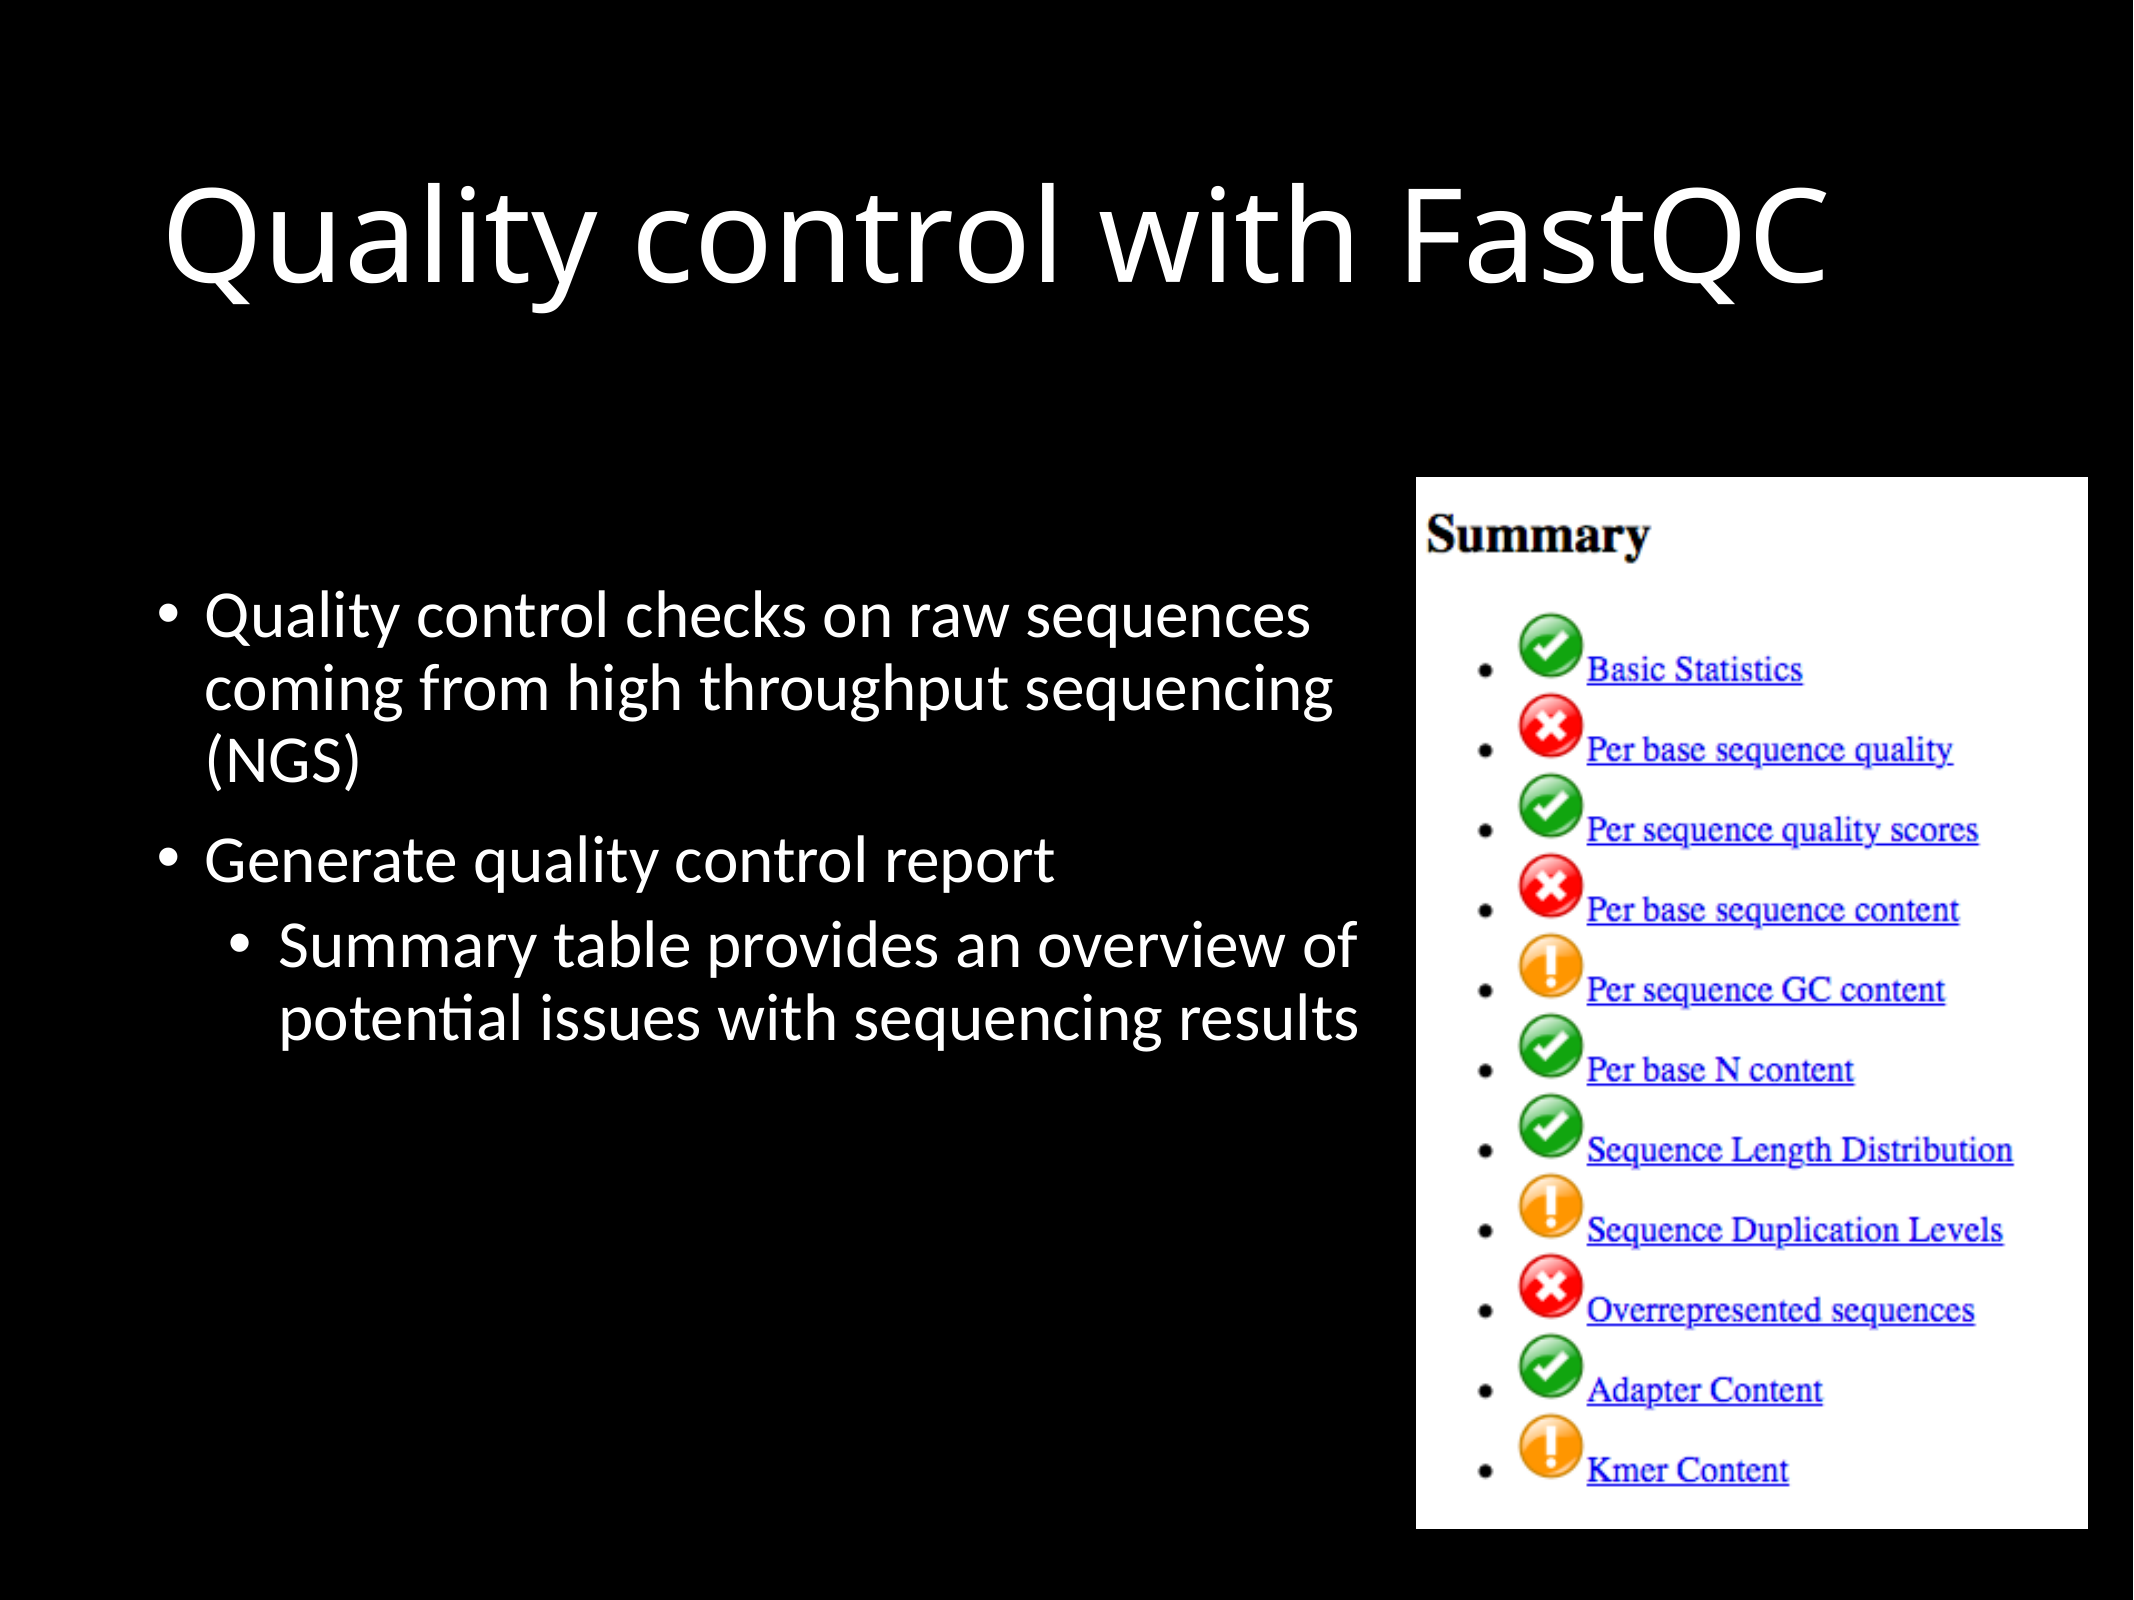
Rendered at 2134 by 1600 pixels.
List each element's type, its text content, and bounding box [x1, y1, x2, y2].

list Quality control checks on raw sequences coming from high throughput sequencing (NGS) Generate quality control report Summary table provides an overview of potential issues with sequencing results [141, 572, 1378, 1132]
picture [1416, 477, 2088, 1529]
title Quality control with FastQC [146, 85, 1987, 395]
